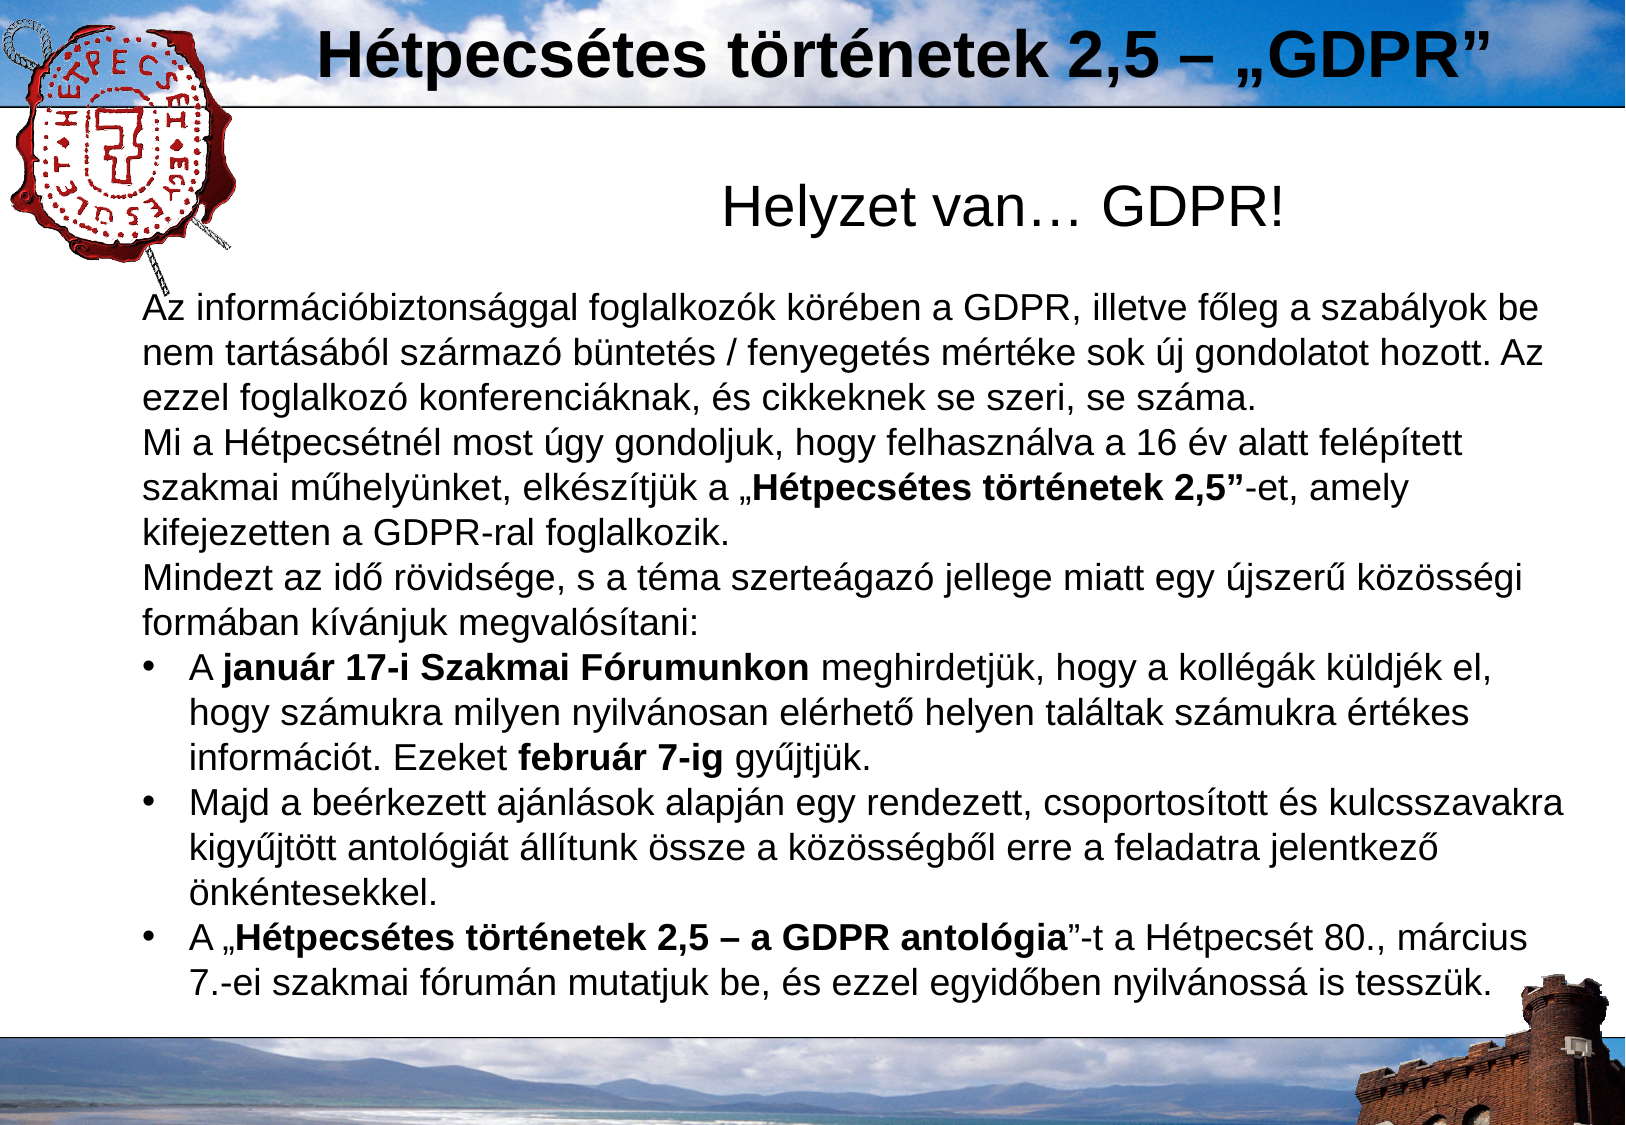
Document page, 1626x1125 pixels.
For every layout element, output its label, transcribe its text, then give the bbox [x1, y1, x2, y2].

title Hétpecsétes történetek 2,5 – „GDPR” [316, 0, 1544, 102]
picture [0, 0, 1625, 297]
text_box Helyzet van… GDPR! Az információbiztonsággal foglalkozók körében a GDPR, illetve főleg a szabályok be nem tartásából származó büntetés / fenyegetés mértéke sok új gondolatot hozott. Az ezzel foglalkozó konferenciáknak, és cikkeknek se szeri, se száma. Mi a Hétpecsétnél most úgy gondoljuk, hogy felhasználva a 16 év alatt felépített szakmai műhelyünket, elkészítjük a „Hétpecsétes történetek 2,5”-et, amely kifejezetten a GDPR-ral foglalkozik. Mindezt az idő rövidsége, s a téma szerteágazó jellege miatt egy újszerű közösségi formában kívánjuk megvalósítani: A január 17-i Szakmai Fórumunkon meghirdetjük, hogy a kollégák küldjék el, hogy számukra milyen nyilvánosan elérhető helyen találtak számukra értékes információt. Ezeket február 7-ig gyűjtjük. Majd a beérkezett ajánlások alapján egy rendezett, csoportosított és kulcsszavakra kigyűjtött antológiát állítunk össze a közösségből erre a feladatra jelentkező önkéntesekkel. A „Hétpecsétes történetek 2,5 – a GDPR antológia”-t a Hétpecsét 80., március 7.-ei szakmai fórumán mutatjuk be, és ezzel egyidőben nyilvánossá is tesszük. [127, 160, 1581, 1011]
picture [0, 974, 1625, 1125]
